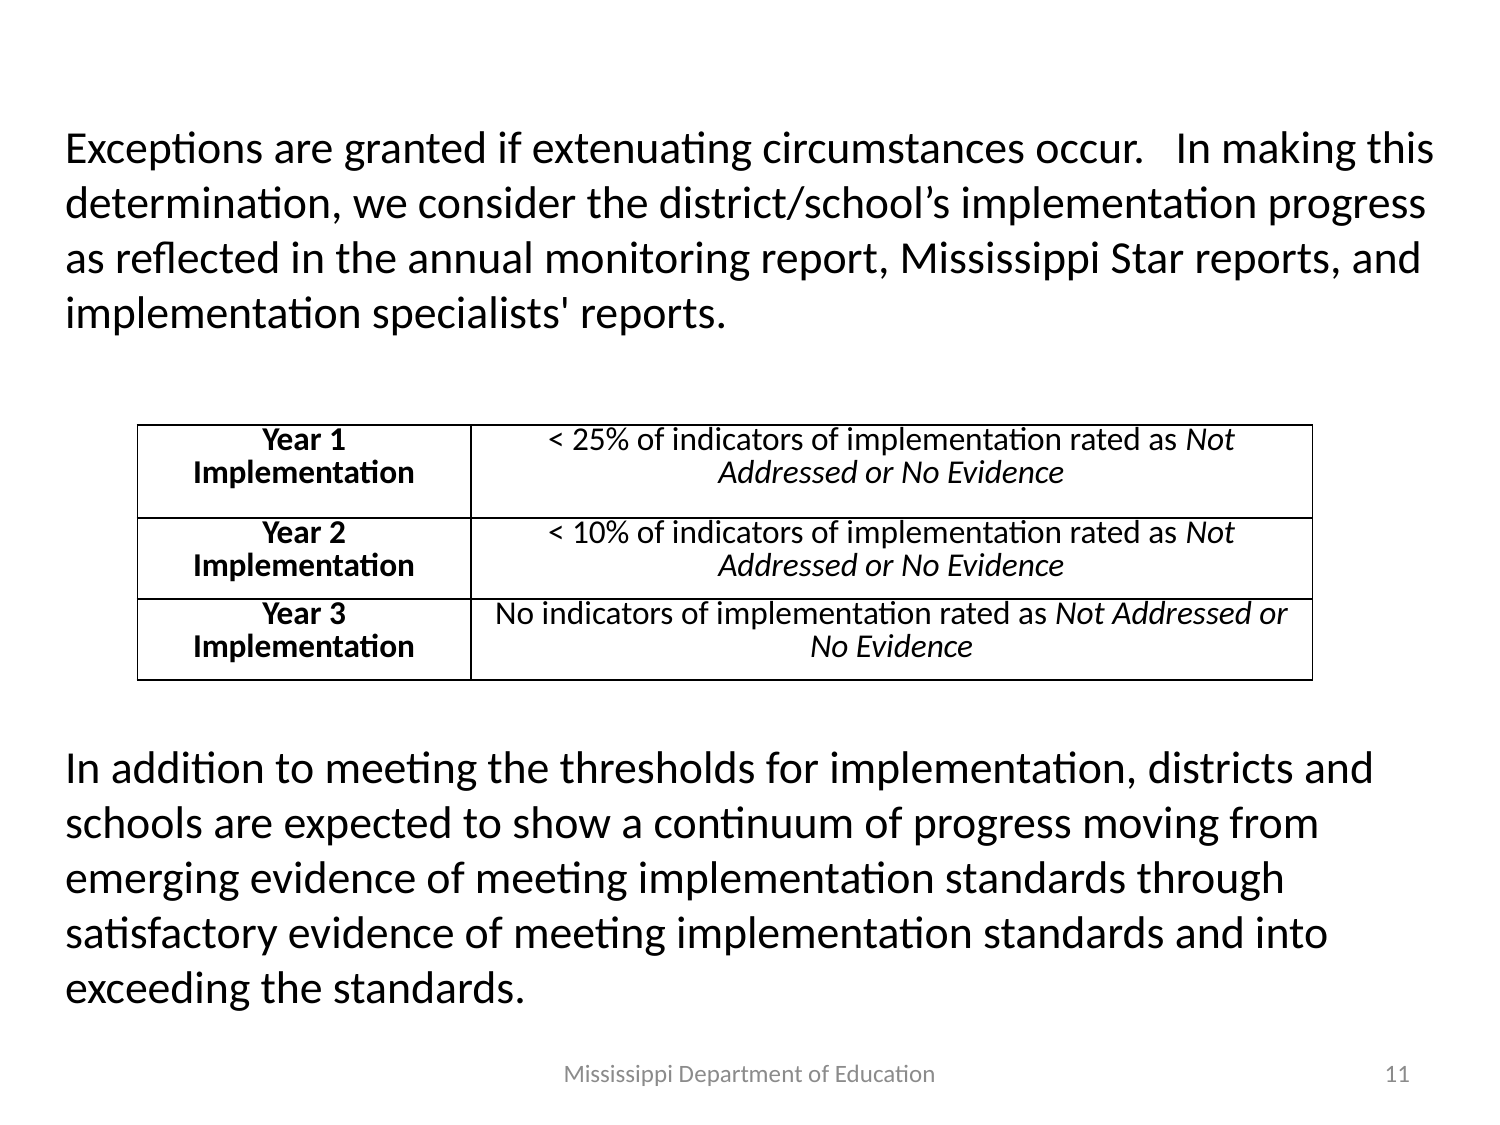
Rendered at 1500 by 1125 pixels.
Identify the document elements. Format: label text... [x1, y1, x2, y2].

slide_number 11 [1074, 1063, 1425, 1103]
footer Mississippi Department of Education [512, 1063, 988, 1103]
table_cell No indicators of implementation rated as Not Addressed or No Evidence [472, 600, 1312, 657]
table_header < 25% of indicators of implementation rated as Not Addressed or No Evidence [472, 426, 1312, 517]
table_cell Year 3 Implementation [138, 600, 470, 657]
text_box Exceptions are granted if extenuating circumstances occur. In making this determination, we consider the district/school’s implementation progress as reflected in the annual monitoring report, Mississippi Star reports, and implementation specialists' reports. [49, 67, 1463, 418]
text_box In addition to meeting the thresholds for implementation, districts and schools are expected to show a continuum of progress moving from emerging evidence of meeting implementation standards through satisfactory evidence of meeting implementation standards and into exceeding the standards. [50, 657, 1500, 1063]
table_header Year 1 Implementation [138, 426, 470, 517]
table_cell < 10% of indicators of implementation rated as Not Addressed or No Evidence [472, 519, 1312, 598]
table_cell Year 2 Implementation [138, 519, 470, 598]
